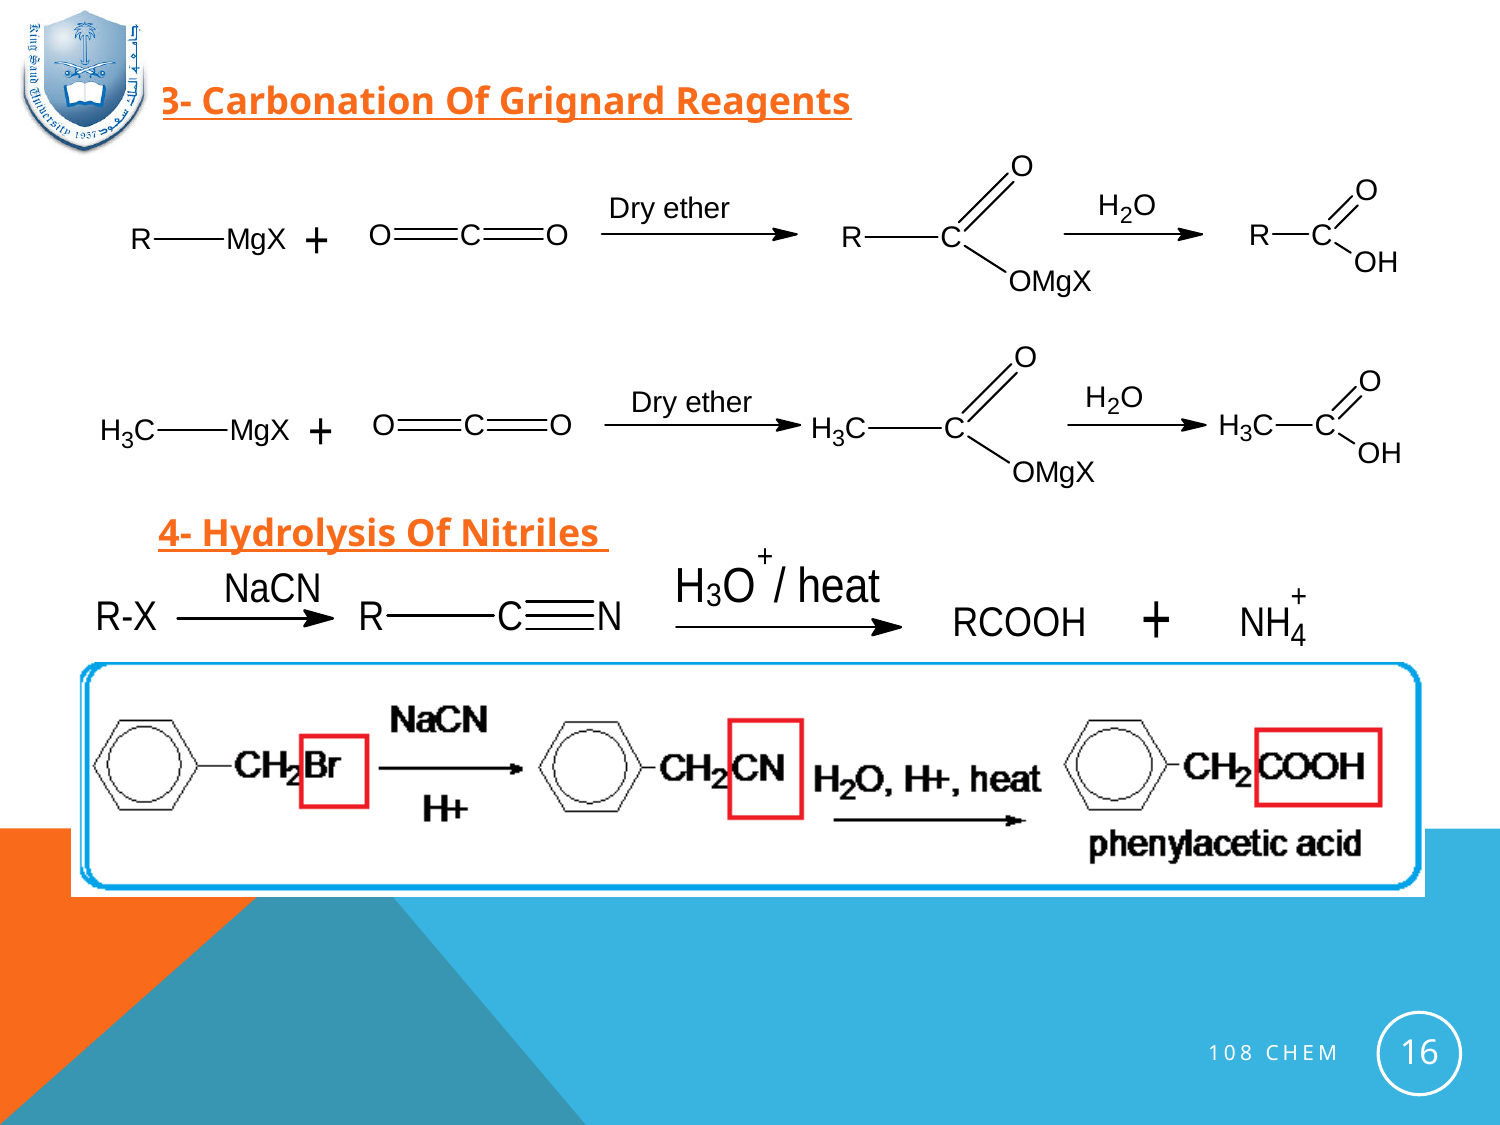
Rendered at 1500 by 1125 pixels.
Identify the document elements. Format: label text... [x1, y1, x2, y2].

picture [90, 665, 1415, 884]
picture [4, 1, 163, 160]
picture [71, 662, 1426, 898]
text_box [99, 149, 1403, 490]
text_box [94, 537, 1308, 660]
slide_number 16 [1376, 1010, 1463, 1097]
footer 108 Chem [577, 1031, 1352, 1076]
list 3- Carbonation Of Grignard Reagents 4- Hydrolysis Of Nitriles [166, 69, 1377, 148]
list 3- Carbonation Of Grignard Reagents 4- Hydrolysis Of Nitriles [143, 499, 1377, 660]
